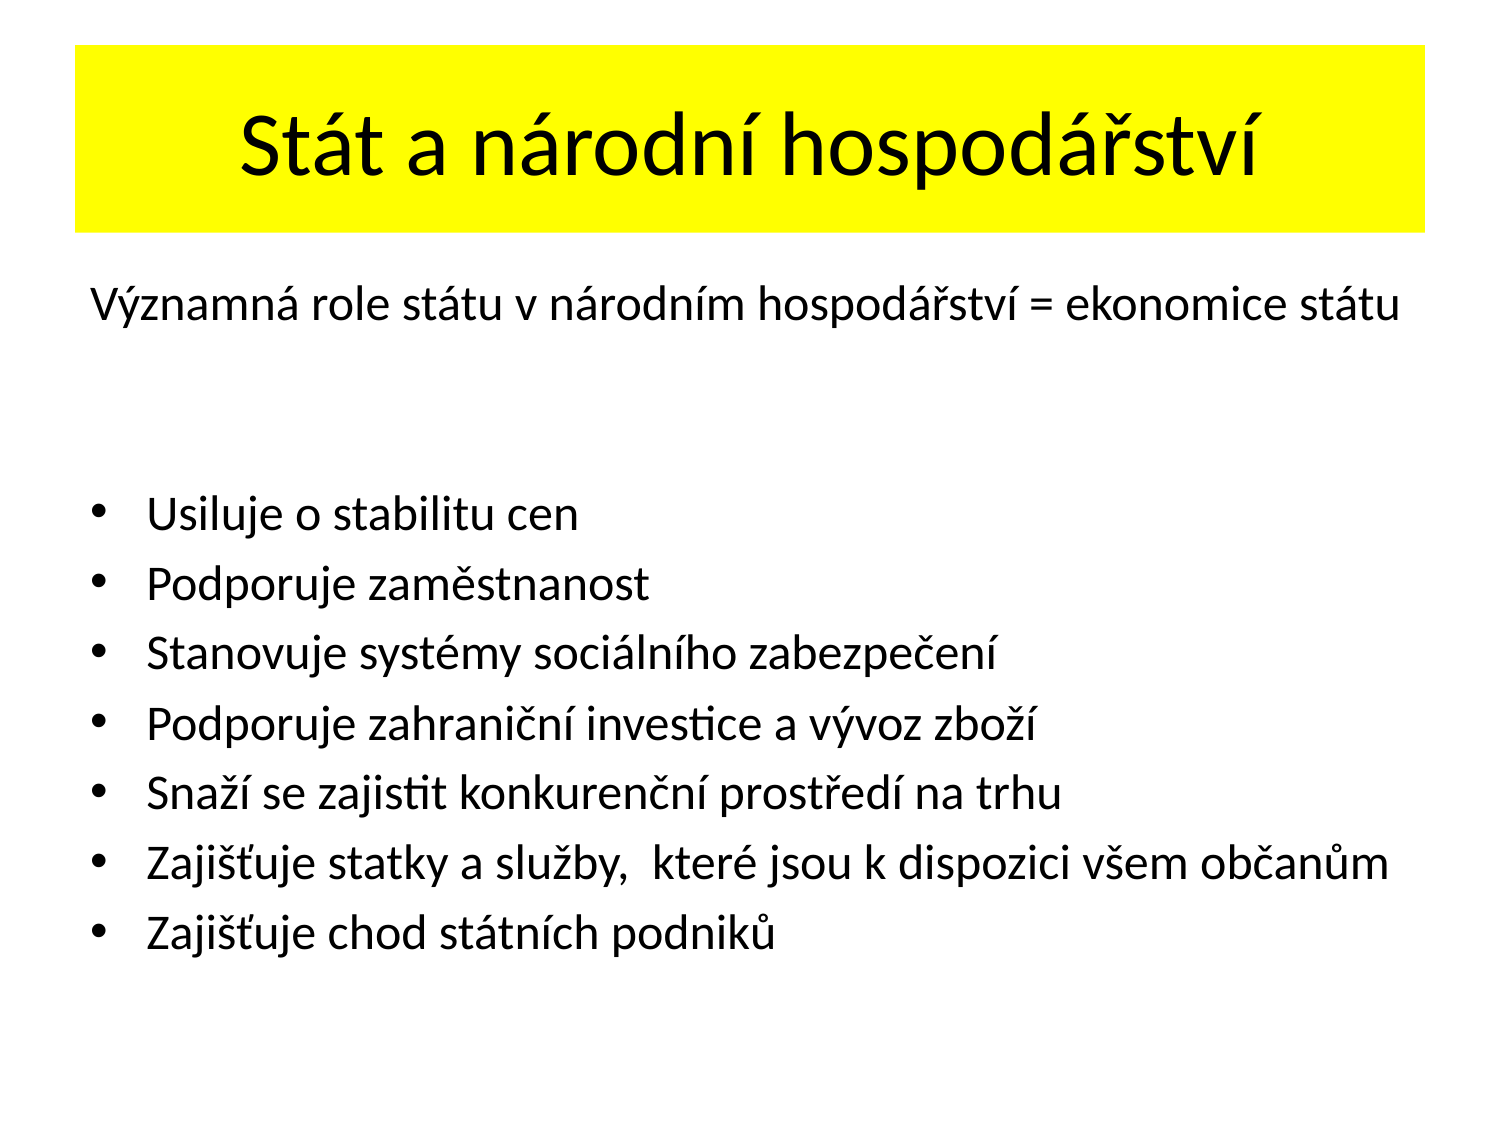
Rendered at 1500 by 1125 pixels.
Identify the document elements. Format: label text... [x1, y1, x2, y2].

list Významná role státu v národním hospodářství = ekonomice státu Usiluje o stabilitu cen Podporuje zaměstnanost Stanovuje systémy sociálního zabezpečení Podporuje zahraniční investice a vývoz zboží Snaží se zajistit konkurenční prostředí na trhu Zajišťuje statky a služby, které jsou k dispozici všem občanům Zajišťuje chod státních podniků [75, 262, 1425, 1005]
title Stát a národní hospodářství [75, 45, 1425, 233]
